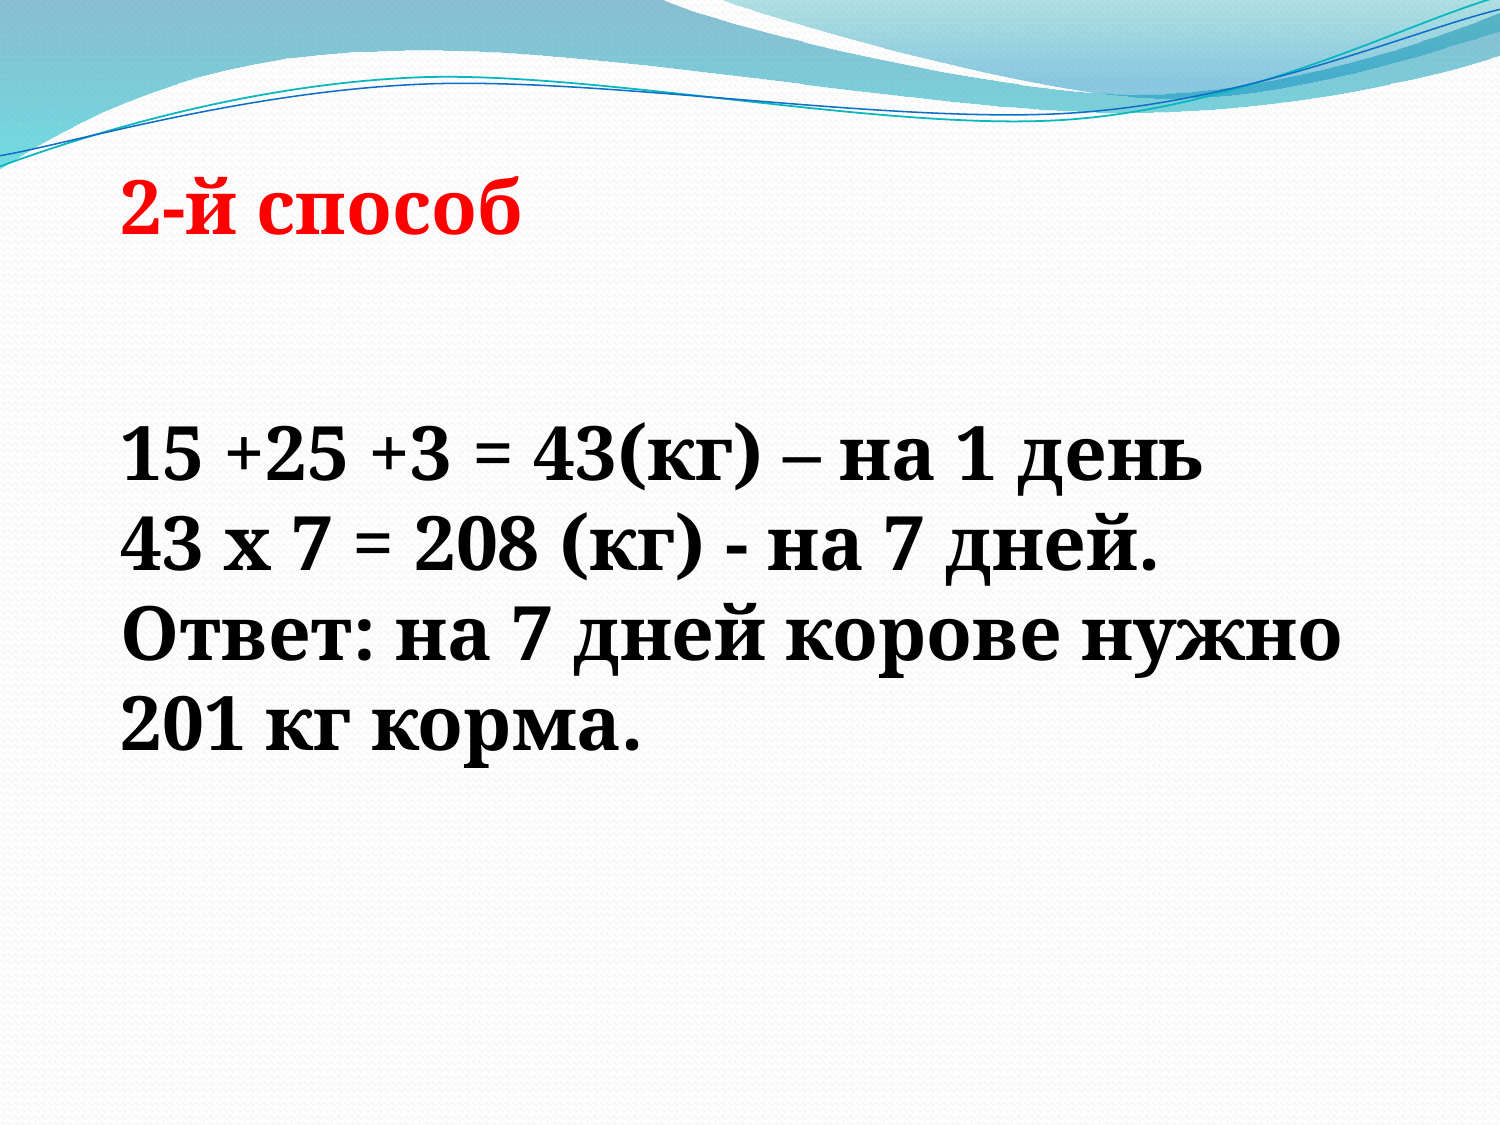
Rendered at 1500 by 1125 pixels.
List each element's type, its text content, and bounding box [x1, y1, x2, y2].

text_box 15 +25 +3 = 43(кг) – на 1 день 43 х 7 = 208 (кг) - на 7 дней. Ответ: на 7 дней корове нужно 201 кг корма. [105, 398, 1442, 864]
text_box 2-й способ [105, 152, 539, 258]
